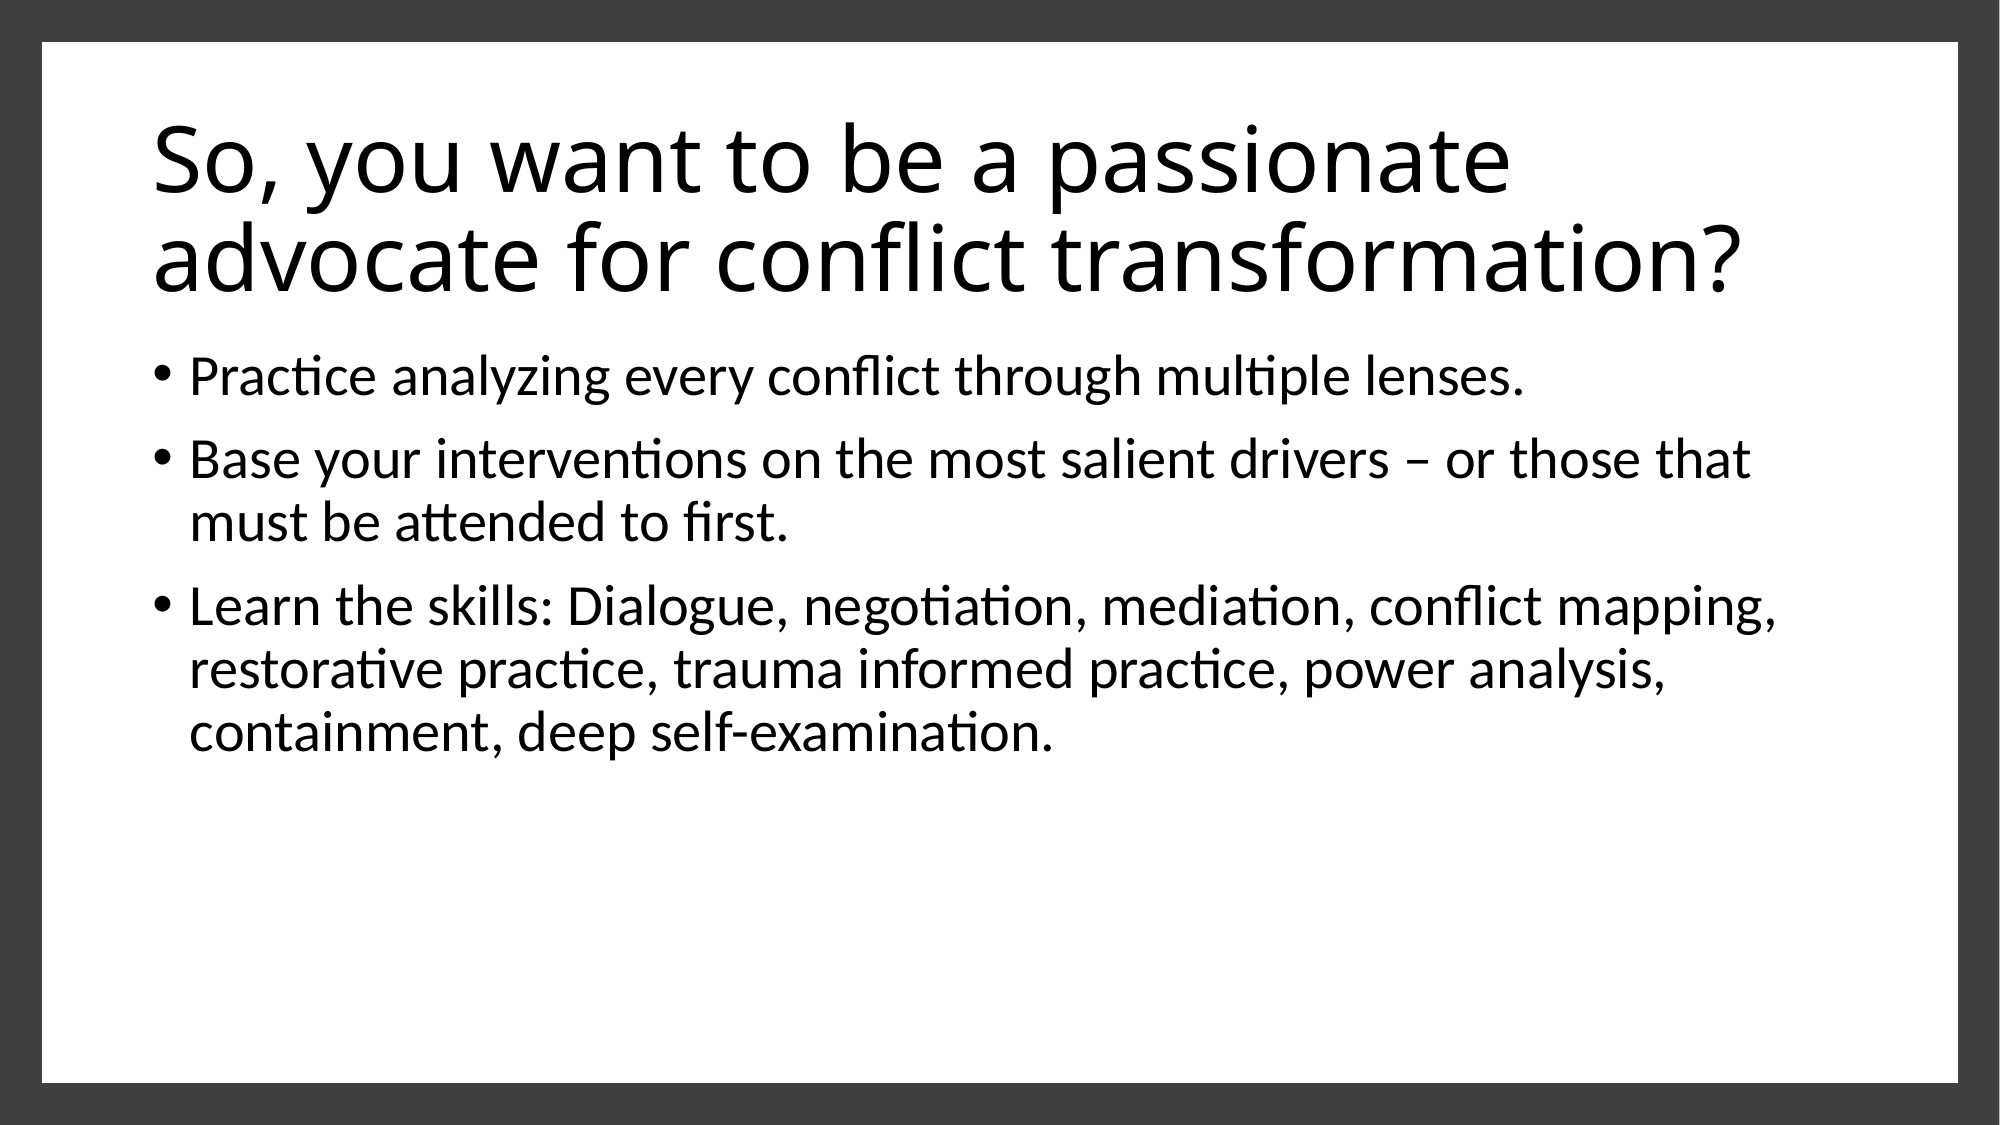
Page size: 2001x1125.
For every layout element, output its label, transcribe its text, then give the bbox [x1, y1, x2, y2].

list Practice analyzing every conflict through multiple lenses. Base your interventions on the most salient drivers – or those that must be attended to first. Learn the skills: Dialogue, negotiation, mediation, conflict mapping, restorative practice, trauma informed practice, power analysis, containment, deep self-examination. [137, 337, 1863, 973]
title So, you want to be a passionate advocate for conflict transformation? [137, 103, 1863, 322]
text_box [52, 51, 1948, 1073]
text_box [0, 0, 2000, 1125]
